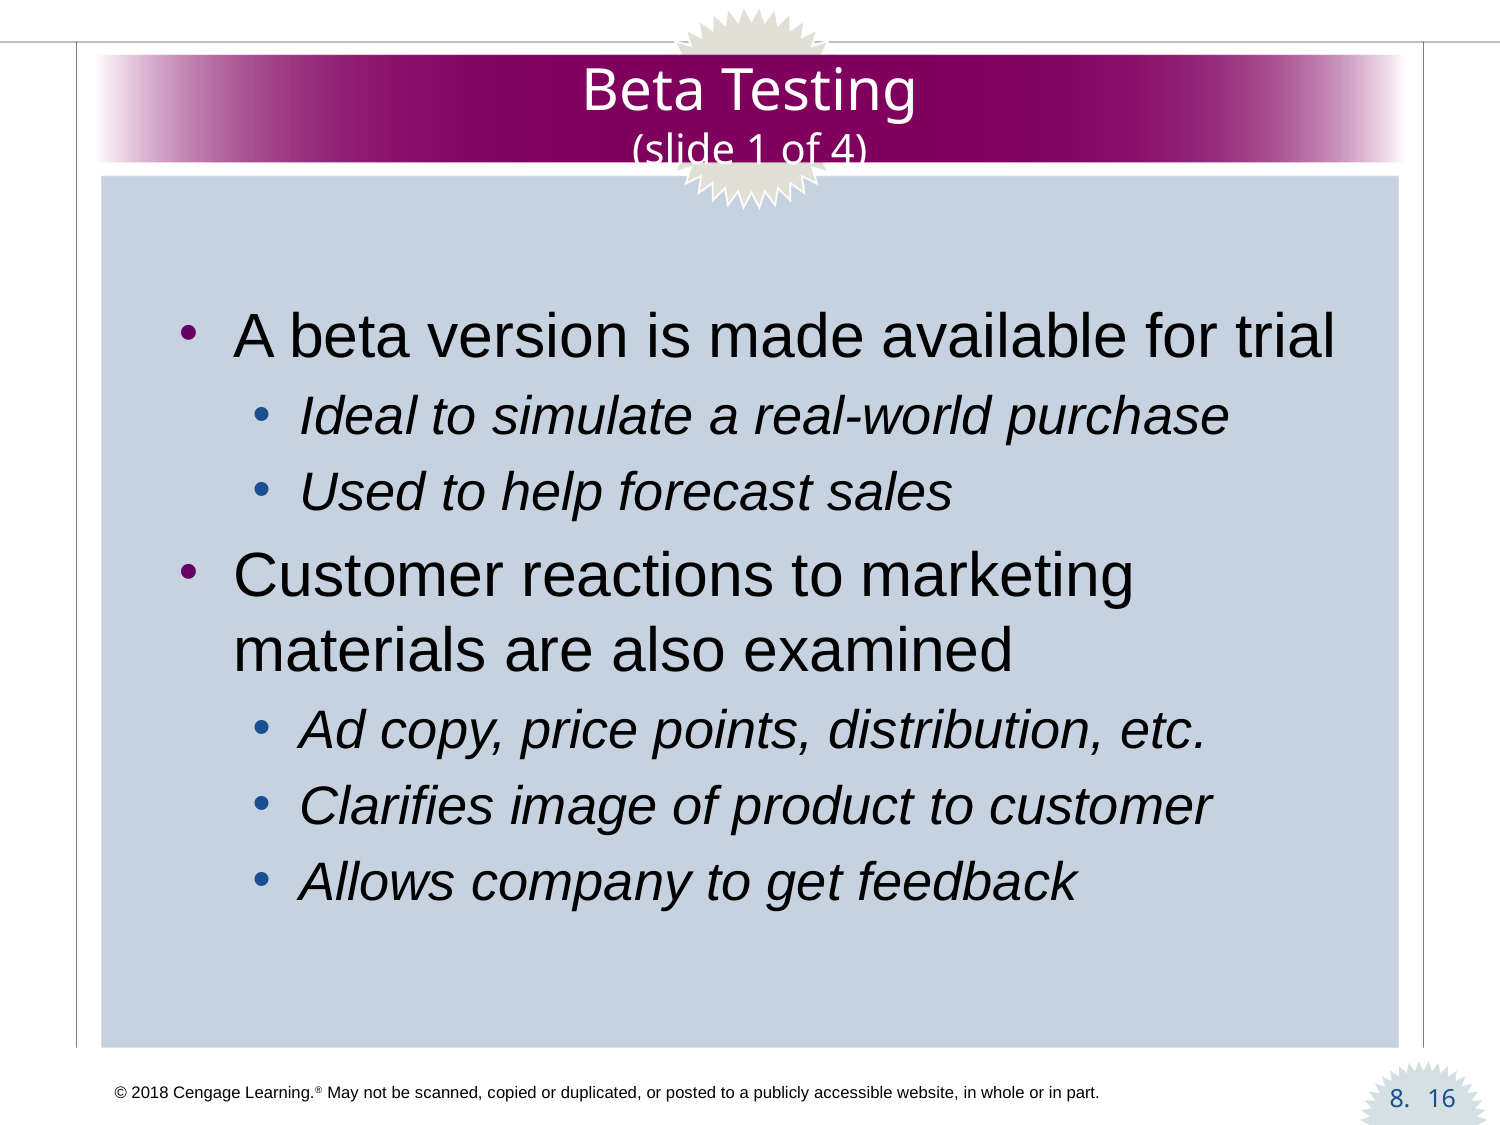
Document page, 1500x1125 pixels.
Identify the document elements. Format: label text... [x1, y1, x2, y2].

slide_number 16 [1412, 1074, 1476, 1125]
picture [0, 0, 1500, 1125]
title Beta Testing (slide 1 of 4) [99, 62, 1401, 163]
list A beta version is made available for trial Ideal to simulate a real-world purchase Used to help forecast sales Customer reactions to marketing materials are also examined Ad copy, price points, distribution, etc. Clarifies image of product to customer Allows company to get feedback [162, 287, 1388, 1001]
